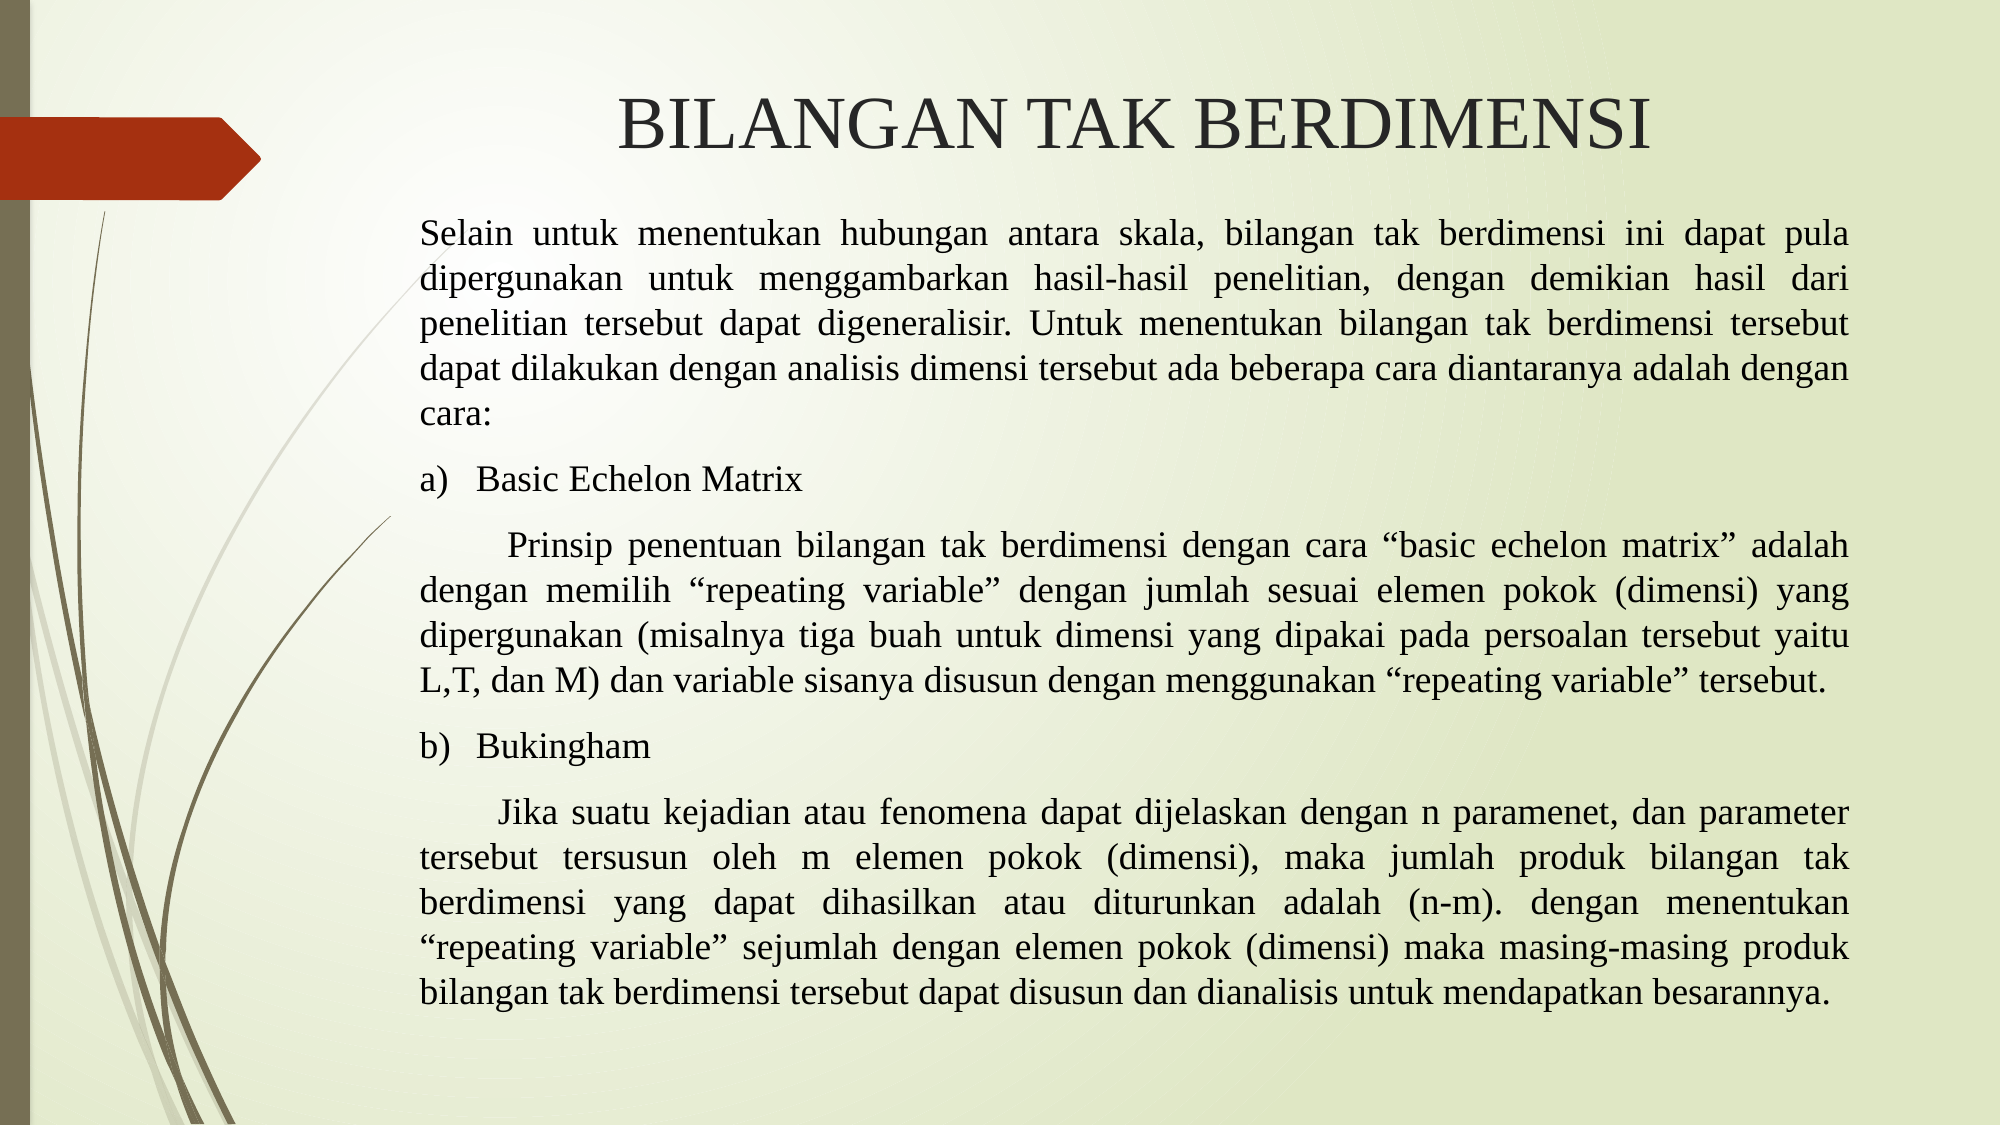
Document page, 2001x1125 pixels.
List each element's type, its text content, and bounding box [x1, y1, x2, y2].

title BILANGAN TAK BERDIMENSI [404, 66, 1867, 200]
list Selain untuk menentukan hubungan antara skala, bilangan tak berdimensi ini dapat pula dipergunakan untuk menggambarkan hasil-hasil penelitian, dengan demikian hasil dari penelitian tersebut dapat digeneralisir. Untuk menentukan bilangan tak berdimensi tersebut dapat dilakukan dengan analisis dimensi tersebut ada beberapa cara diantaranya adalah dengan cara: Basic Echelon Matrix Prinsip penentuan bilangan tak berdimensi dengan cara “basic echelon matrix” adalah dengan memilih “repeating variable” dengan jumlah sesuai elemen pokok (dimensi) yang dipergunakan (misalnya tiga buah untuk dimensi yang dipakai pada persoalan tersebut yaitu L,T, dan M) dan variable sisanya disusun dengan menggunakan “repeating variable” tersebut. Bukingham Jika suatu kejadian atau fenomena dapat dijelaskan dengan n paramenet, dan parameter tersebut tersusun oleh m elemen pokok (dimensi), maka jumlah produk bilangan tak berdimensi yang dapat dihasilkan atau diturunkan adalah (n-m). dengan menentukan “repeating variable” sejumlah dengan elemen pokok (dimensi) maka masing-masing produk bilangan tak berdimensi tersebut dapat disusun dan dianalisis untuk mendapatkan besarannya. [404, 200, 1867, 1074]
